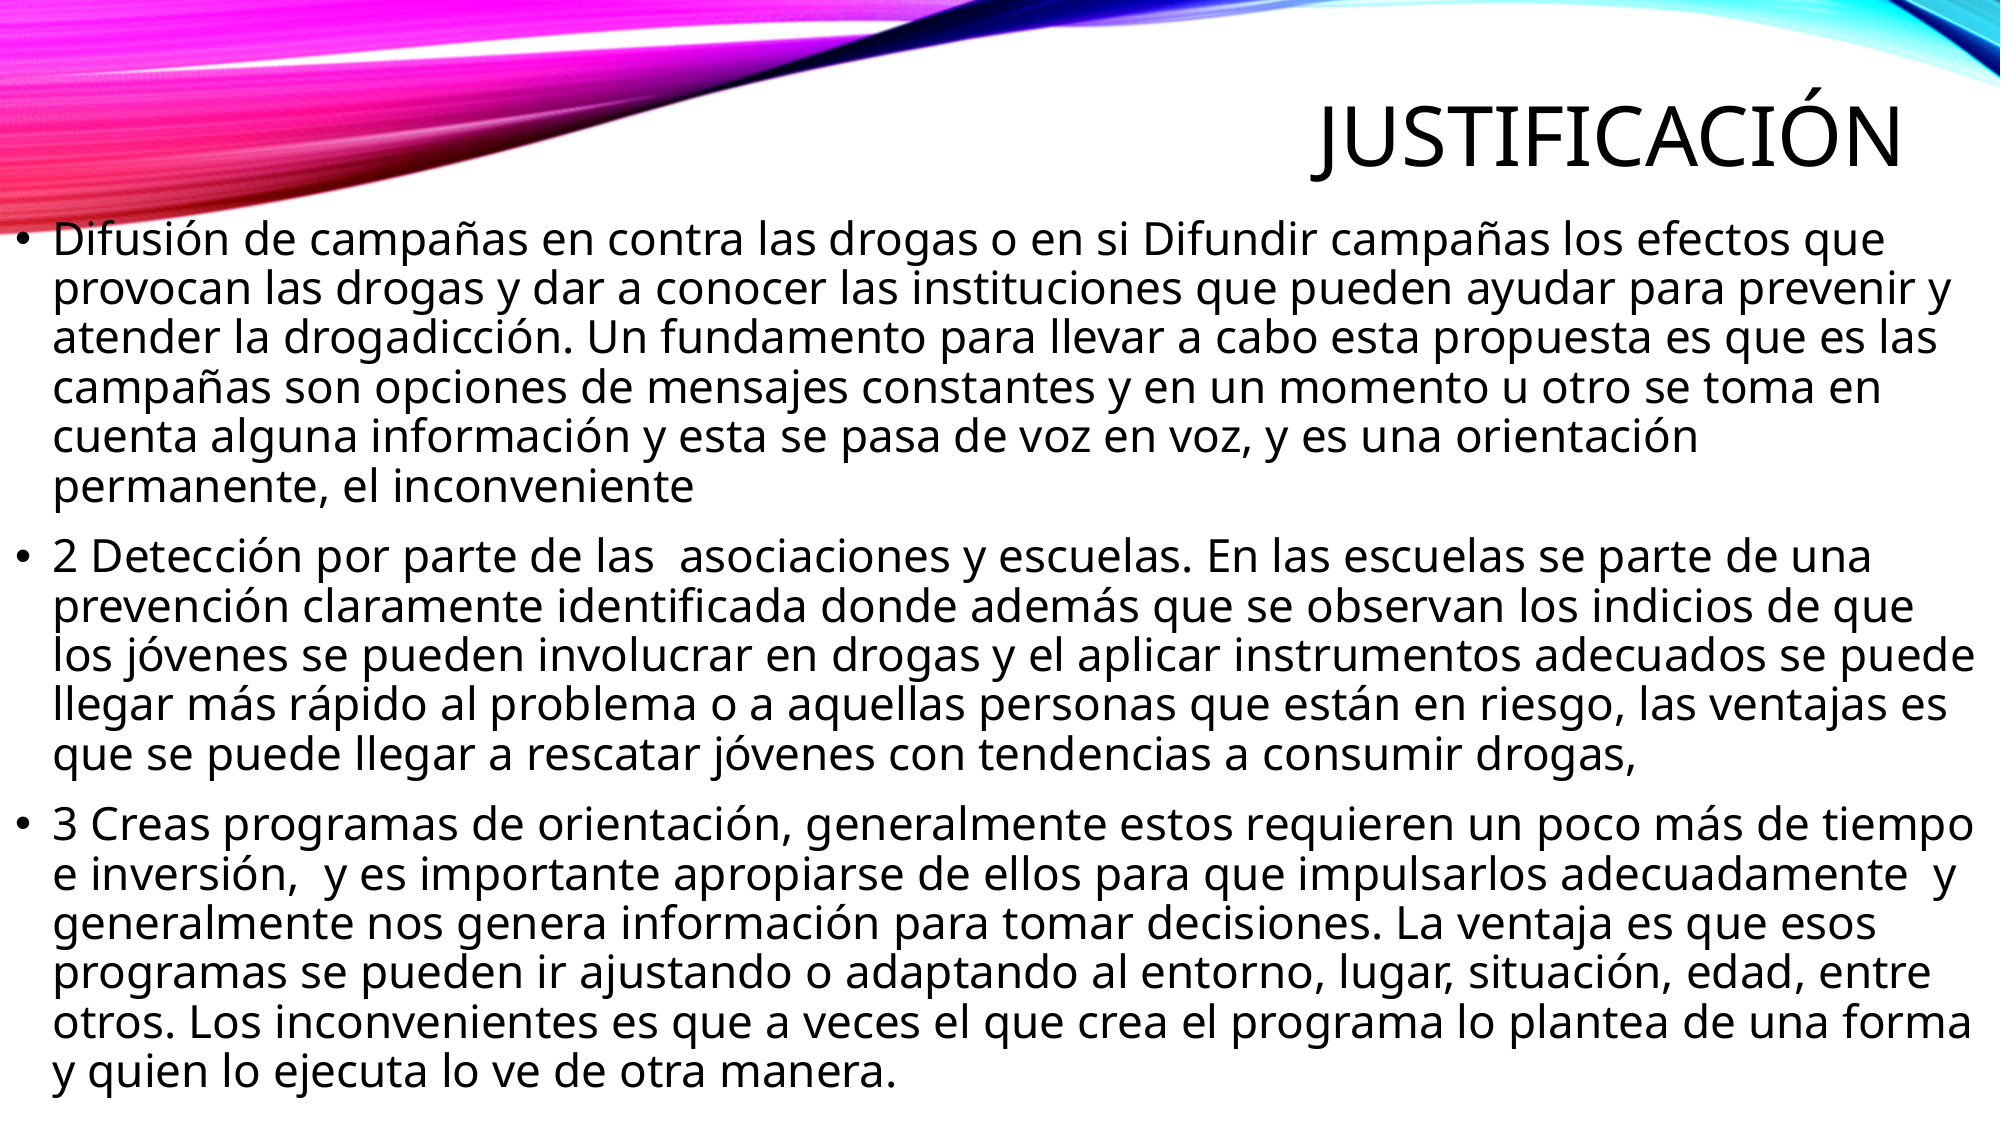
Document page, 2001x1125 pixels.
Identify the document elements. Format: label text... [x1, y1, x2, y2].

list Difusión de campañas en contra las drogas o en si Difundir campañas los efectos que provocan las drogas y dar a conocer las instituciones que pueden ayudar para prevenir y atender la drogadicción. Un fundamento para llevar a cabo esta propuesta es que es las campañas son opciones de mensajes constantes y en un momento u otro se toma en cuenta alguna información y esta se pasa de voz en voz, y es una orientación permanente, el inconveniente 2 Detección por parte de las asociaciones y escuelas. En las escuelas se parte de una prevención claramente identificada donde además que se observan los indicios de que los jóvenes se pueden involucrar en drogas y el aplicar instrumentos adecuados se puede llegar más rápido al problema o a aquellas personas que están en riesgo, las ventajas es que se puede llegar a rescatar jóvenes con tendencias a consumir drogas, 3 Creas programas de orientación, generalmente estos requieren un poco más de tiempo e inversión, y es importante apropiarse de ellos para que impulsarlos adecuadamente y generalmente nos genera información para tomar decisiones. La ventaja es que esos programas se pueden ir ajustando o adaptando al entorno, lugar, situación, edad, entre otros. Los inconvenientes es que a veces el que crea el programa lo plantea de una forma y quien lo ejecuta lo ve de otra manera. [0, 208, 2000, 1125]
picture [1890, 0, 2000, 75]
picture [0, 0, 2000, 208]
picture [1910, 0, 2000, 45]
title Justificación [508, 33, 1922, 208]
